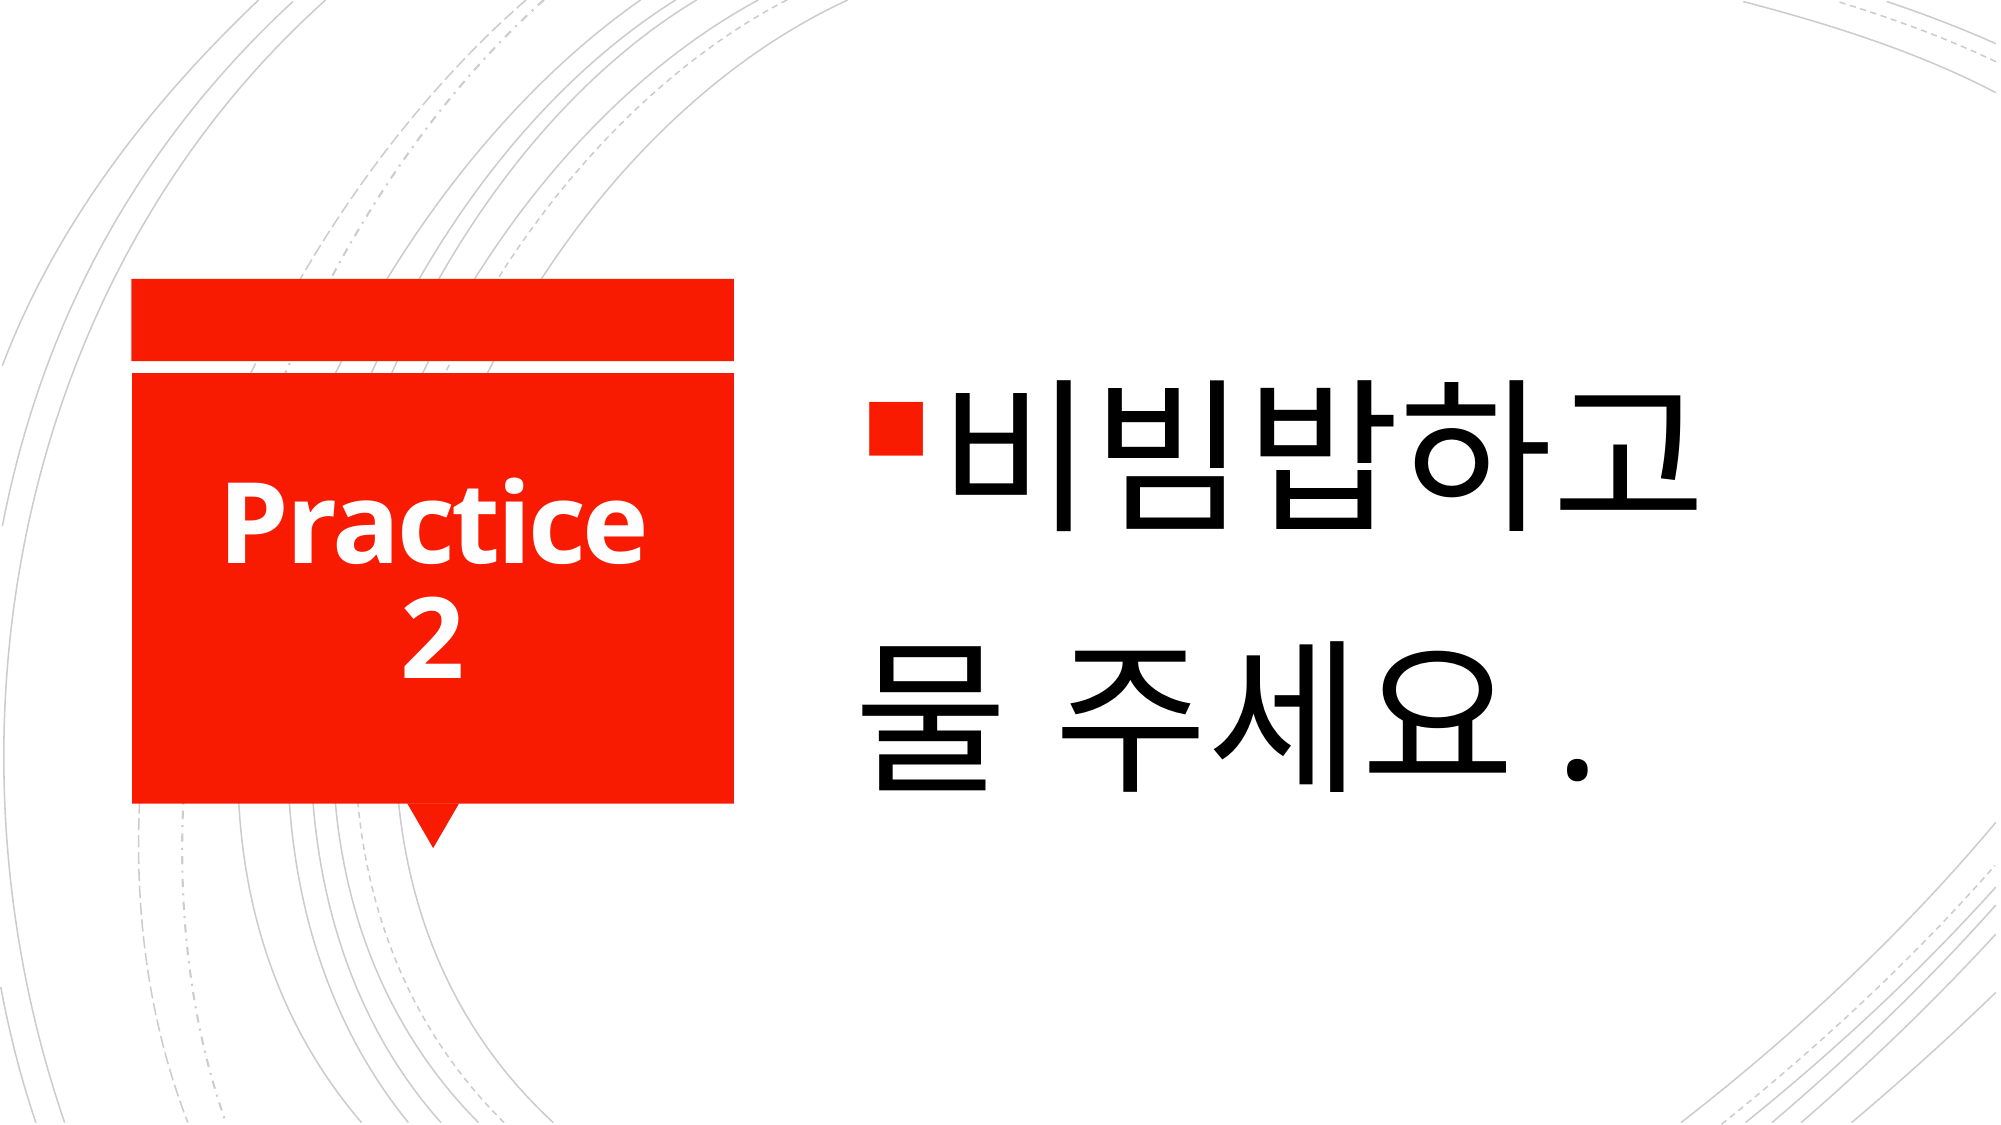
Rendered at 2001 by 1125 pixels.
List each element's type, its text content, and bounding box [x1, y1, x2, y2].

list 비빔밥하고 물 주세요. [839, 131, 1871, 993]
title Practice 2 [145, 385, 720, 789]
